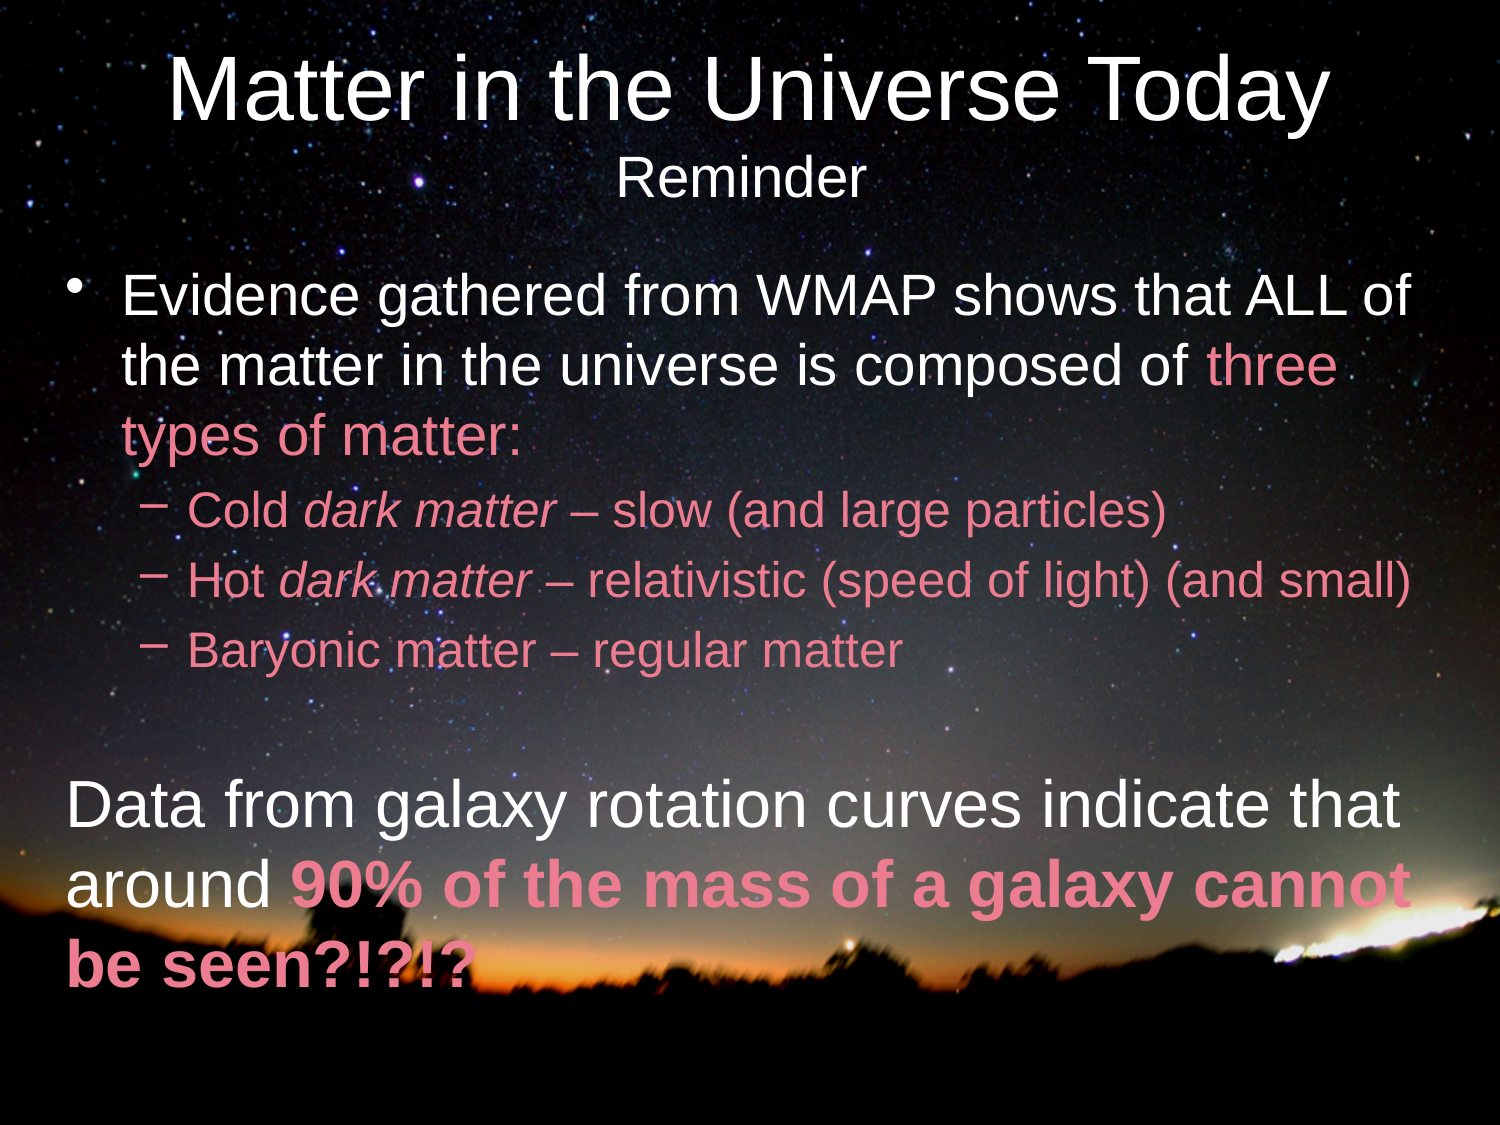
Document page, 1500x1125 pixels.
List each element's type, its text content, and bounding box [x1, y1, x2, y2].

list Evidence gathered from WMAP shows that ALL of the matter in the universe is composed of three types of matter: Cold dark matter – slow (and large particles) Hot dark matter – relativistic (speed of light) (and small) Baryonic matter – regular matter Data from galaxy rotation curves indicate that around 90% of the mass of a galaxy cannot be seen?!?!? [50, 249, 1450, 925]
picture [0, 0, 1500, 1125]
